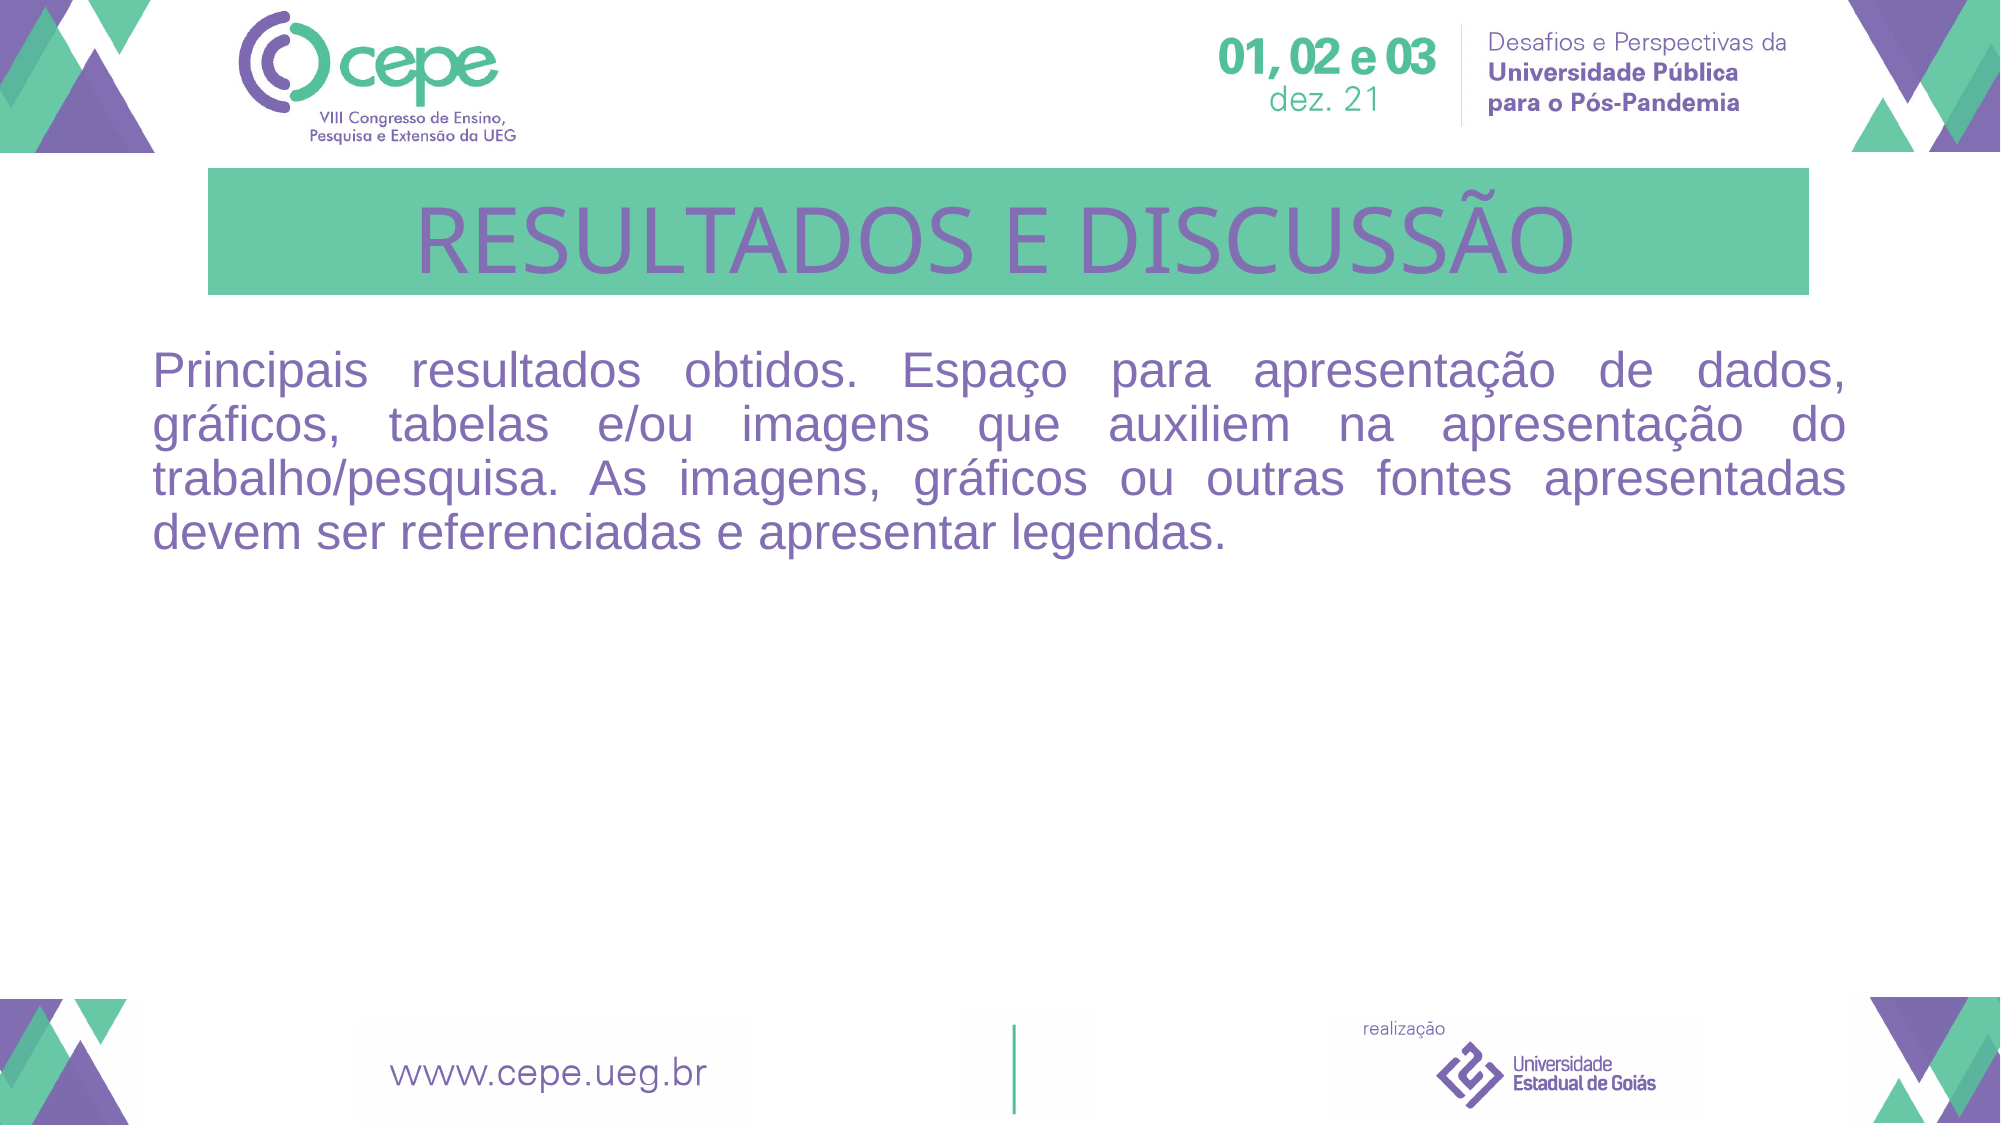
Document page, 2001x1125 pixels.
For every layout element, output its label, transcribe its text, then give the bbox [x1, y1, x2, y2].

picture [217, 4, 531, 150]
picture [1331, 1017, 1706, 1122]
picture [0, 999, 146, 1125]
list Principais resultados obtidos. Espaço para apresentação de dados, gráficos, tabelas e/ou imagens que auxiliem na apresentação do trabalho/pesquisa. As imagens, gráficos ou outras fontes apresentadas devem ser referenciadas e apresentar legendas. [137, 336, 1863, 988]
picture [1211, 0, 2001, 152]
picture [959, 1011, 1094, 1116]
picture [0, 0, 215, 153]
title RESULTADOS E DISCUSSÃO [133, 170, 1859, 318]
picture [357, 1019, 751, 1124]
picture [1848, 997, 2001, 1123]
